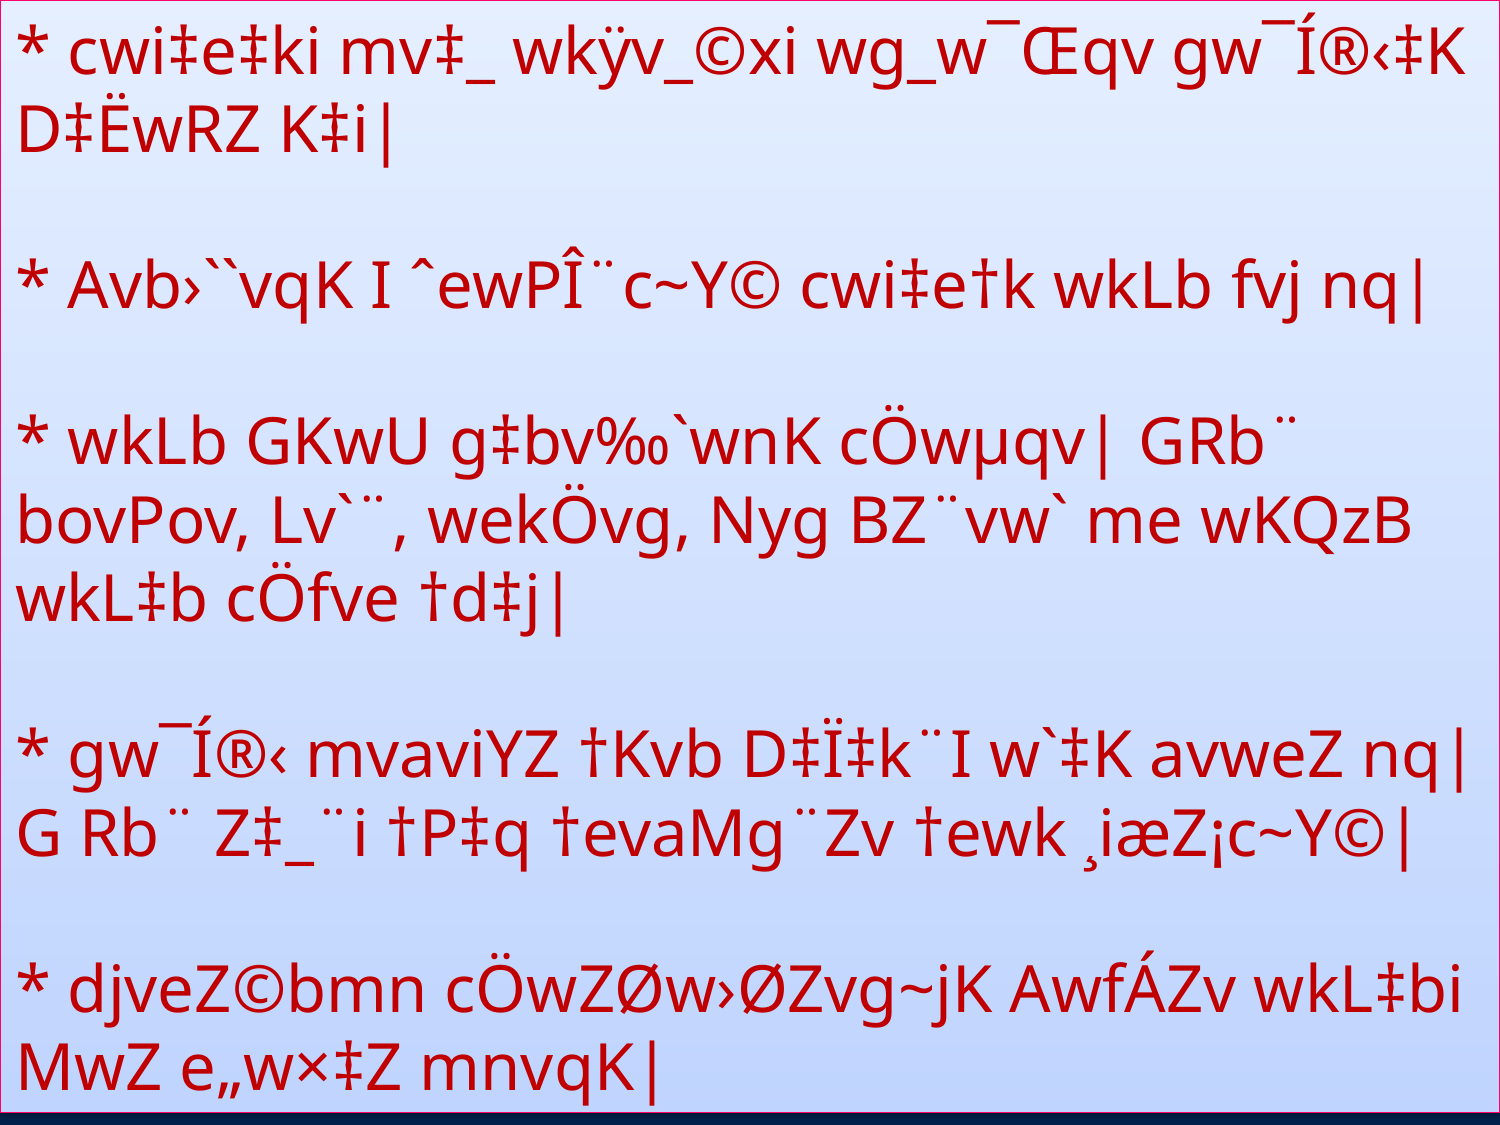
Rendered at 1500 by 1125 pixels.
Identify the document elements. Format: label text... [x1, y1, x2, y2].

title * cwi‡e‡ki mv‡_ wkÿv_©xi wg_w¯Œqv gw¯Í®‹‡K D‡ËwRZ K‡i| * Avb›``vqK I ˆewPÎ¨c~Y© cwi‡e†k wkLb fvj nq| * wkLb GKwU g‡bv‰`wnK cÖwµqv| GRb¨ bovPov, Lv`¨, wekÖvg, Nyg BZ¨vw` me wKQzB wkL‡b cÖfve †d‡j| * gw¯Í®‹ mvaviYZ †Kvb D‡Ï‡k¨I w`‡K avweZ nq| G Rb¨ Z‡_¨i †P‡q †evaMg¨Zv †ewk ¸iæZ¡c~Y©| * djveZ©bmn cÖwZØw›ØZvg~jK AwfÁZv wkL‡bi MwZ e„w×‡Z mnvqK| [0, 0, 1500, 1113]
